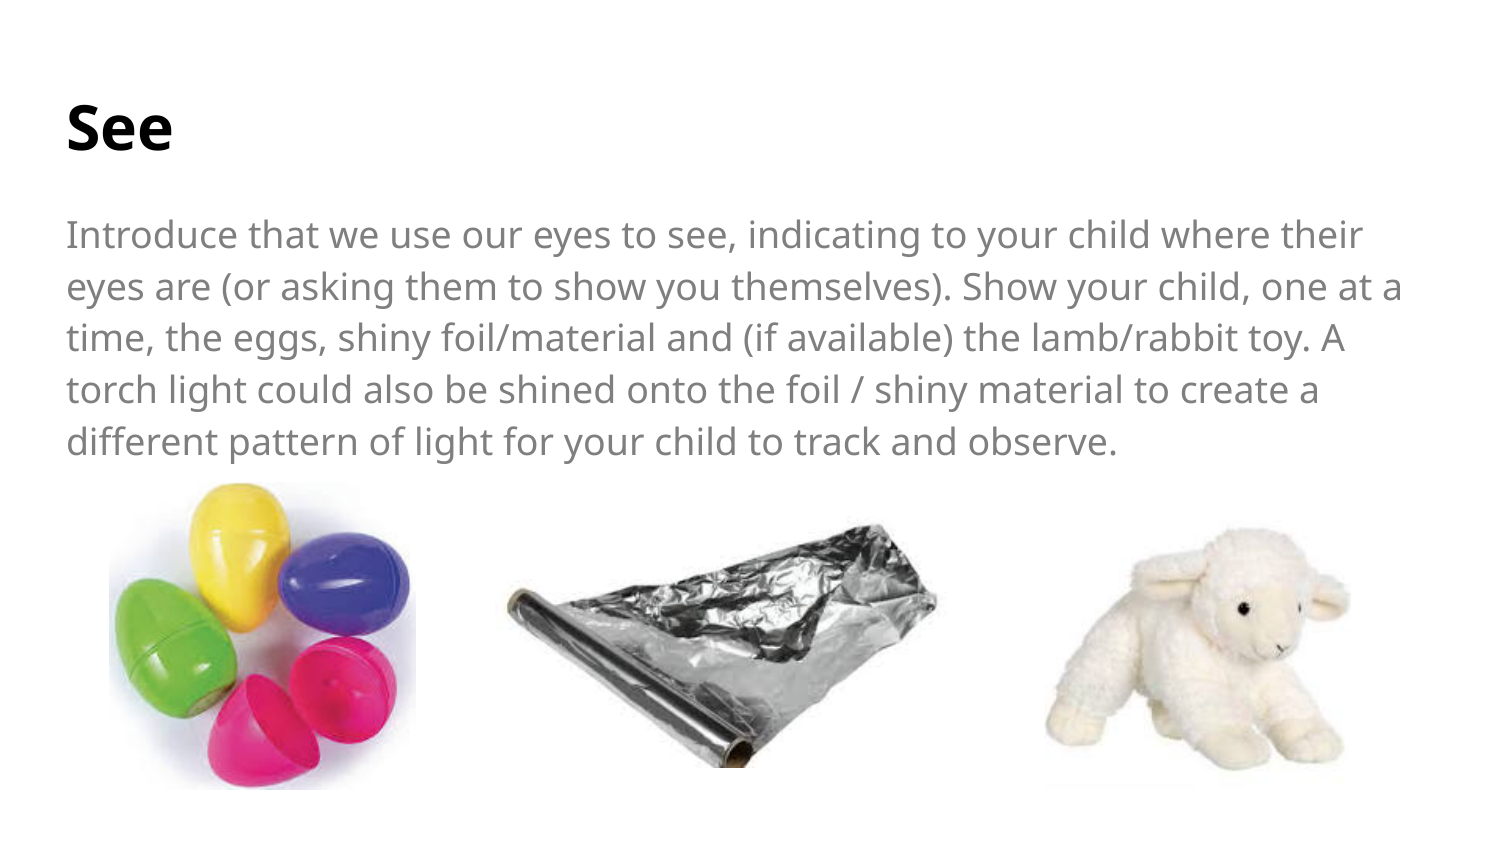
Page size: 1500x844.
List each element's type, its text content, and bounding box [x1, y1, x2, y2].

picture [495, 504, 965, 768]
list Introduce that we use our eyes to see, indicating to your child where their eyes are (or asking them to show you themselves). Show your child, one at a time, the eggs, shiny foil/material and (if available) the lamb/rabbit toy. A torch light could also be shined onto the foil / shiny material to create a different pattern of light for your child to track and observe. See: Plastic eggs, foil or shiny material. Lamb or rabbit toy if available. [51, 189, 1449, 750]
picture [109, 482, 417, 790]
picture [1044, 482, 1351, 790]
title See [51, 72, 1449, 176]
